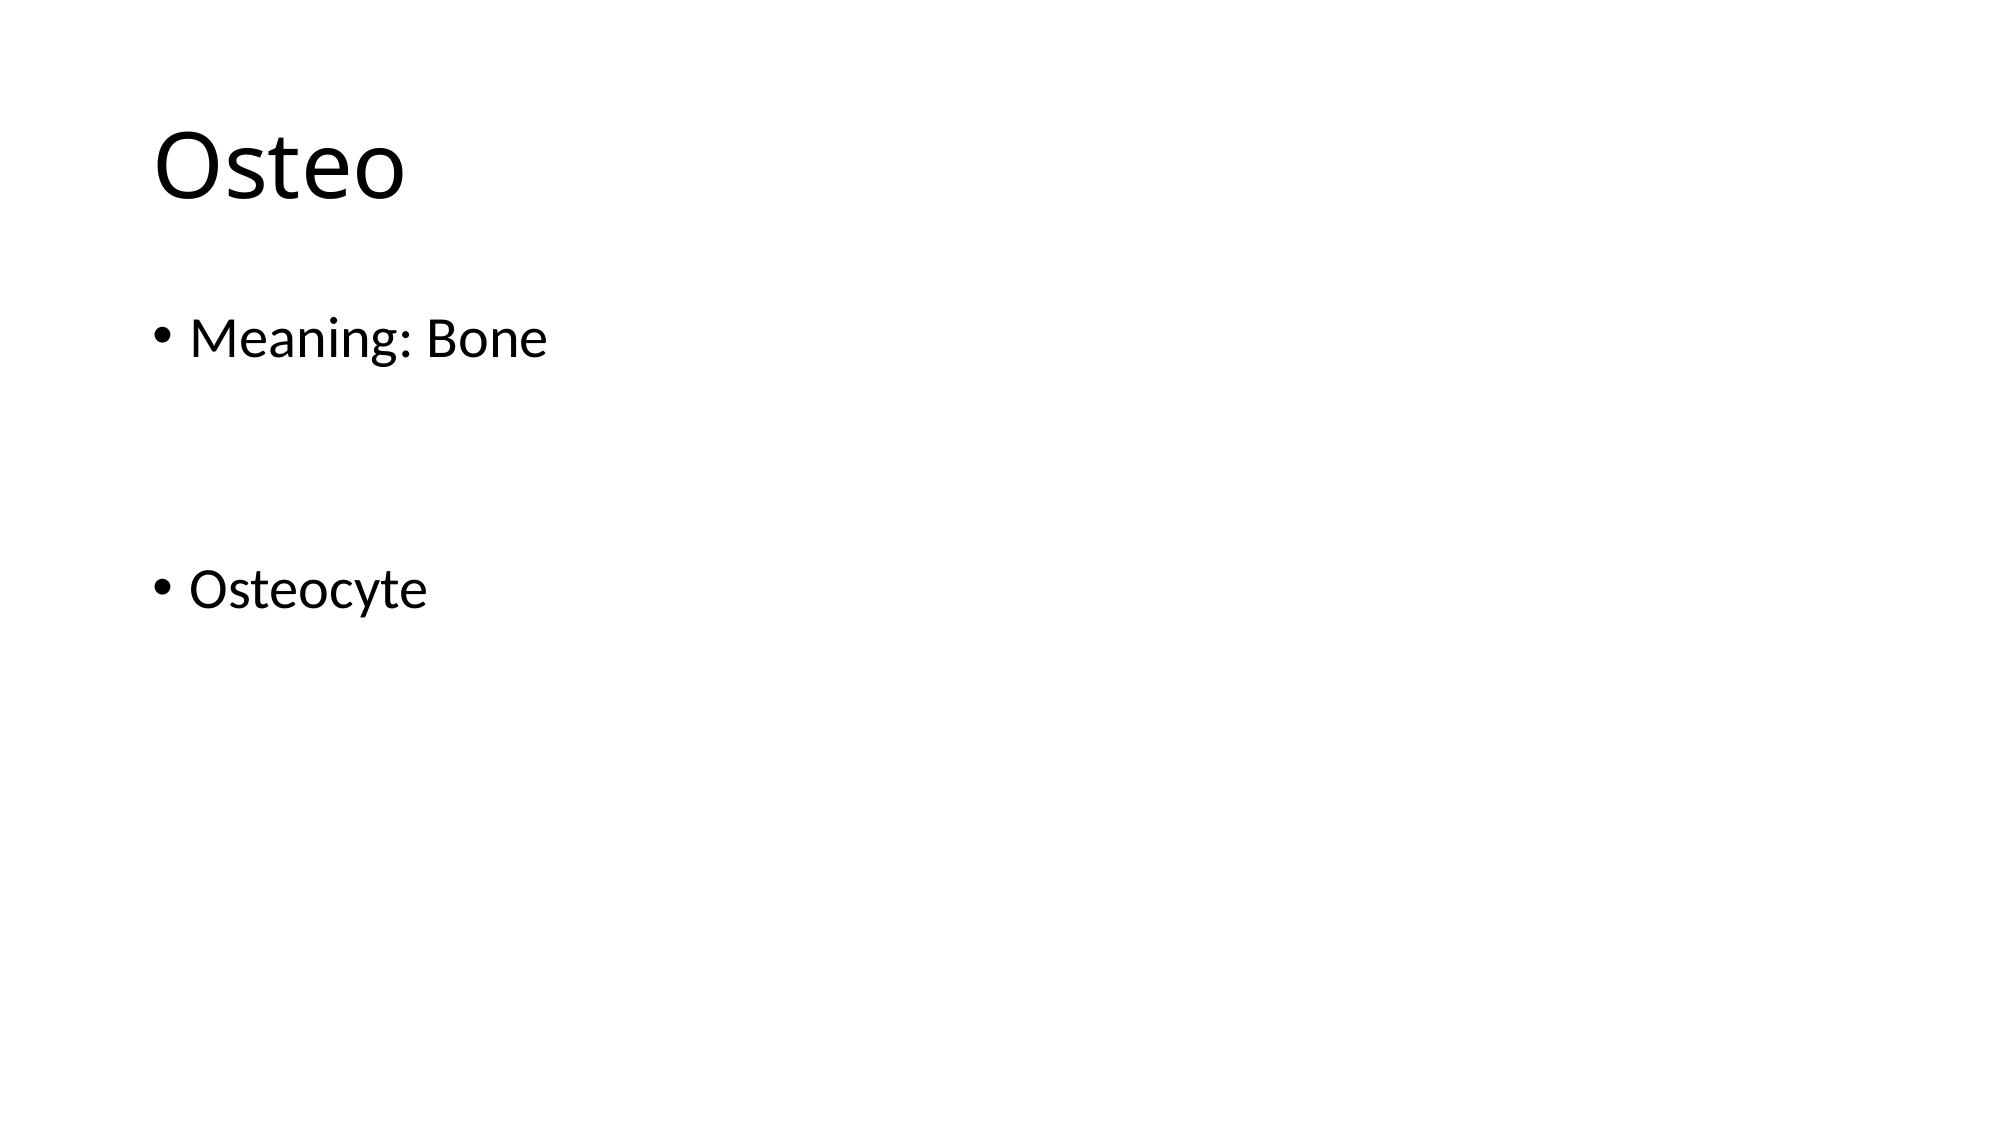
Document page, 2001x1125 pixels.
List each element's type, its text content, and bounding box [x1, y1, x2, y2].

title Osteo [137, 59, 1863, 278]
list Meaning: Bone Osteocyte [137, 299, 1863, 1014]
